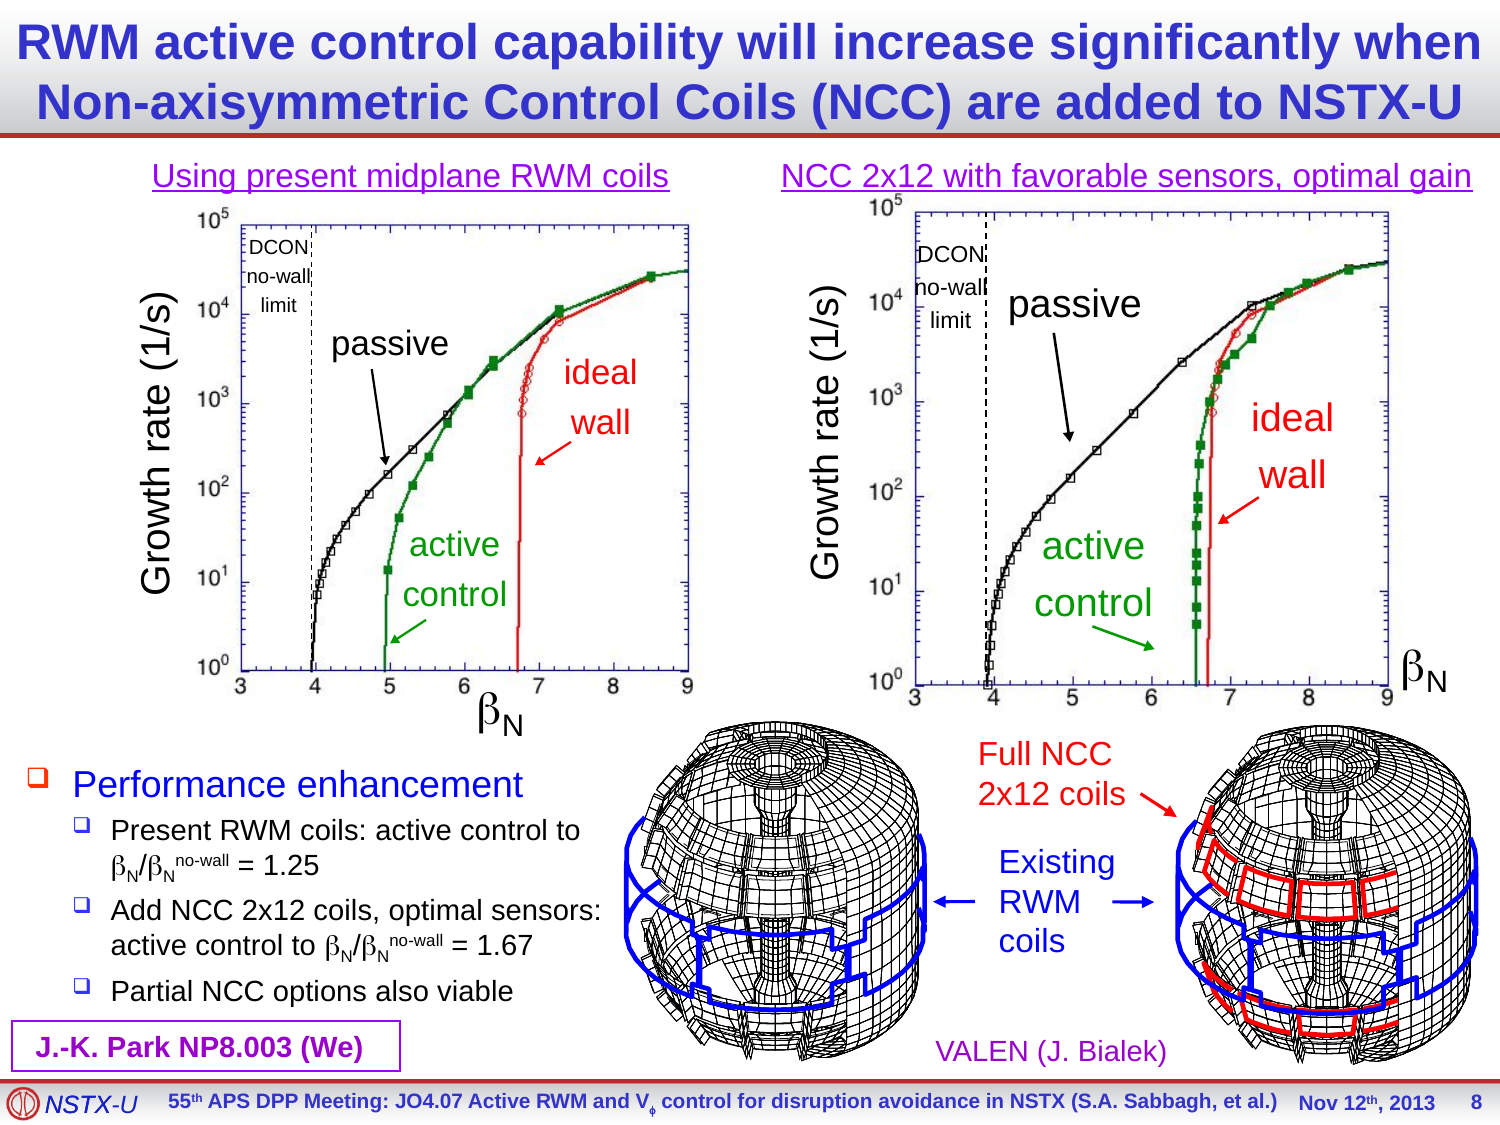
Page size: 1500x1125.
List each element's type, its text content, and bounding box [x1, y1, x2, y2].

slide_number 8 [1372, 1088, 1498, 1114]
text_box Existing RWM coils [984, 832, 1131, 967]
text_box J.-K. Park NP8.003 (We) [12, 1021, 400, 1071]
picture [787, 188, 1467, 720]
text_box NCC 2x12 with favorable sensors, optimal gain [766, 147, 1489, 202]
list Performance enhancement Present RWM coils: active control to bN/bNno-wall = 1.25 Add NCC 2x12 coils, optimal sensors: active control to bN/bNno-wall = 1.67 Partial NCC options also viable [10, 752, 620, 1027]
picture [117, 191, 709, 763]
title RWM active control capability will increase significantly when Non-axisymmetric Control Coils (NCC) are added to NSTX-U [0, 2, 1500, 137]
text_box Using present midplane RWM coils [136, 147, 685, 190]
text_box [1176, 724, 1477, 1066]
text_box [625, 721, 926, 1062]
text_box [1140, 793, 1171, 817]
text_box [933, 895, 976, 908]
text_box Full NCC 2x12 coils [963, 729, 1142, 820]
text_box VALEN (J. Bialek) [912, 1024, 1201, 1075]
picture [0, 1079, 1500, 1125]
text_box [1112, 895, 1155, 909]
